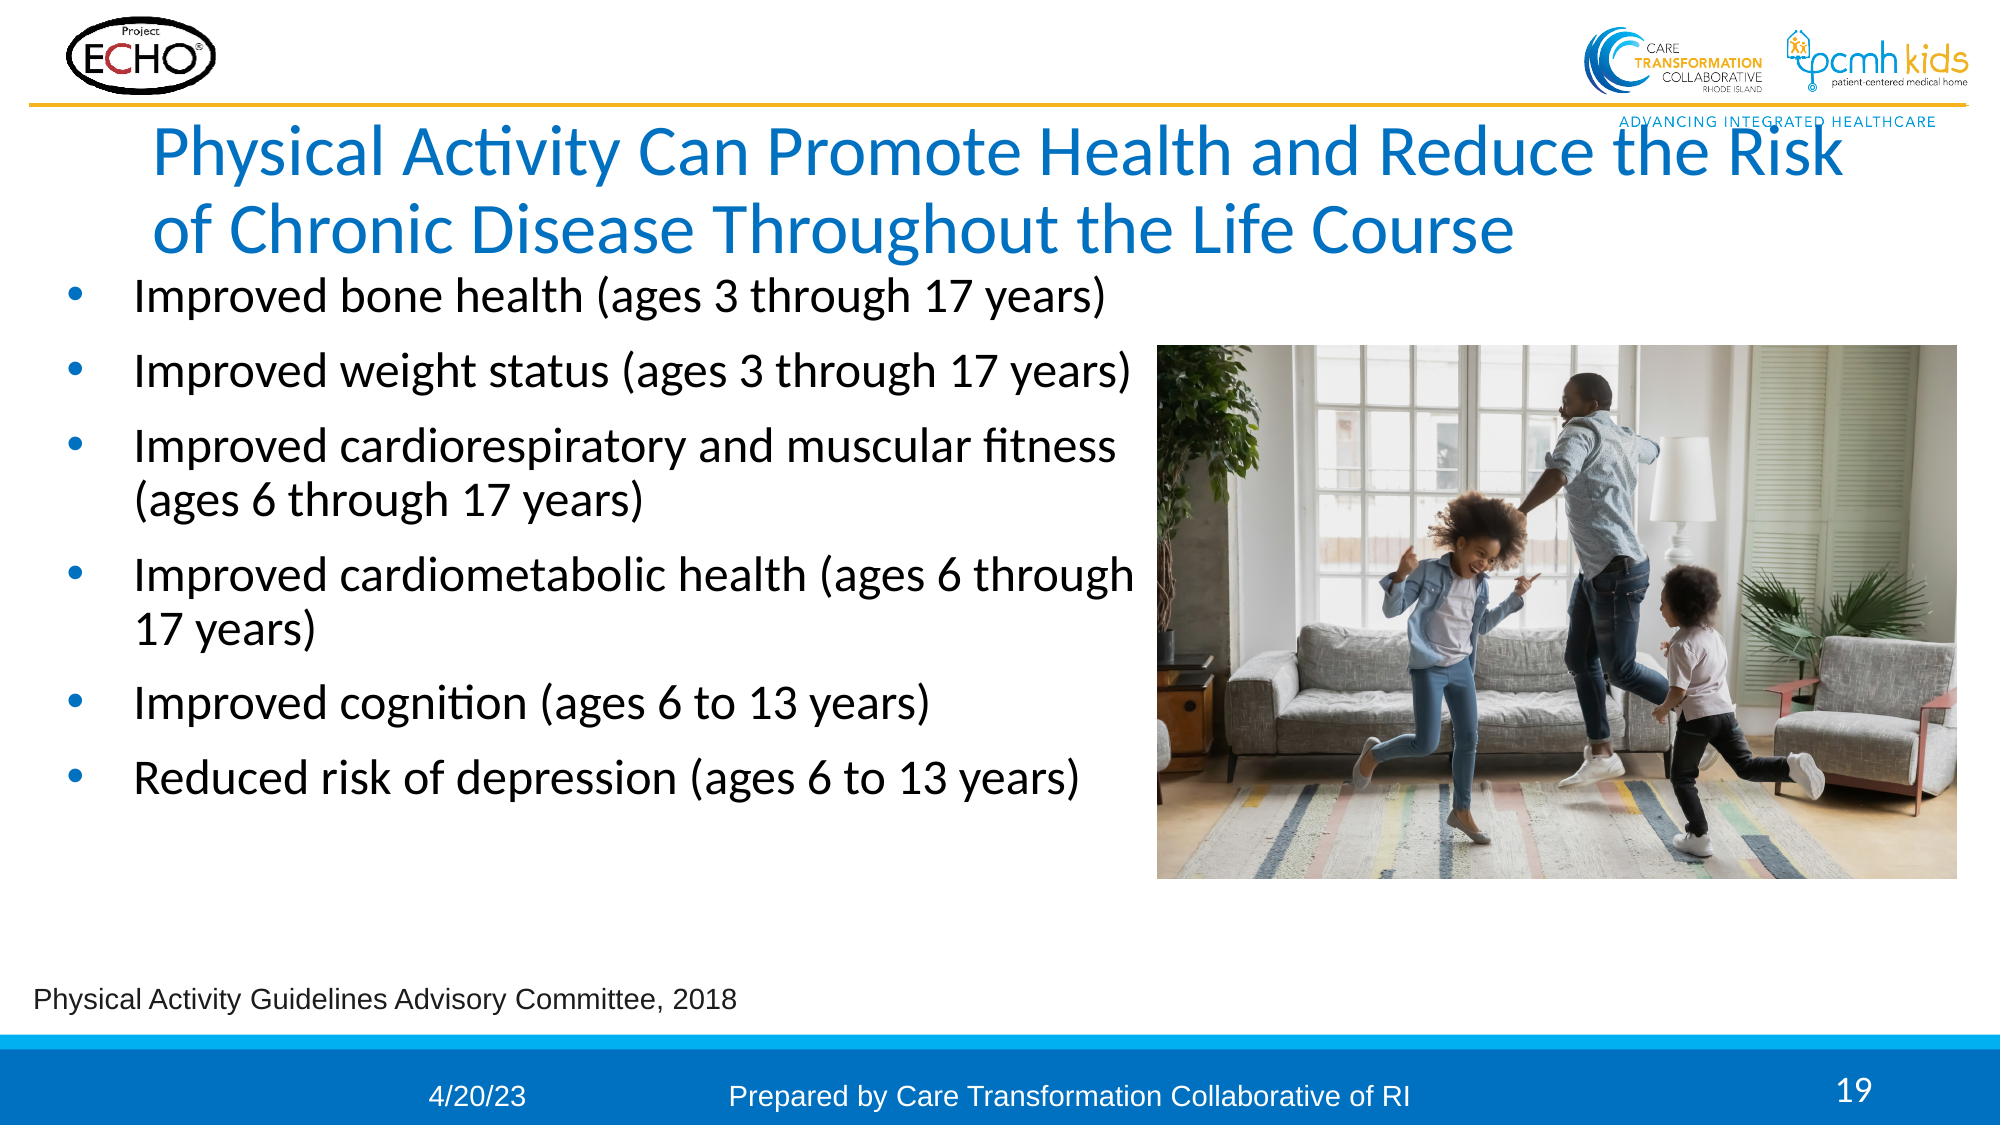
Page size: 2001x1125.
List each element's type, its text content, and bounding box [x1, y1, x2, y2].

text_box Physical Activity Guidelines Advisory Committee, 2018 [10, 972, 1011, 1023]
picture [66, 16, 217, 96]
picture [1157, 345, 1957, 879]
text_box 4/20/23 Prepared by Care Transformation Collaborative of RI [89, 1063, 1751, 1125]
picture [1576, 21, 1977, 133]
list Improved bone health (ages 3 through 17 years) Improved weight status (ages 3 through 17 years) Improved cardiorespiratory and muscular fitness (ages 6 through 17 years) Improved cardiometabolic health (ages 6 through 17 years) Improved cognition (ages 6 to 13 years) Reduced risk of depression (ages 6 to 13 years) [43, 261, 1158, 998]
title Physical Activity Can Promote Health and Reduce the Risk of Chronic Disease Throughout the Life Course [137, 105, 1863, 278]
